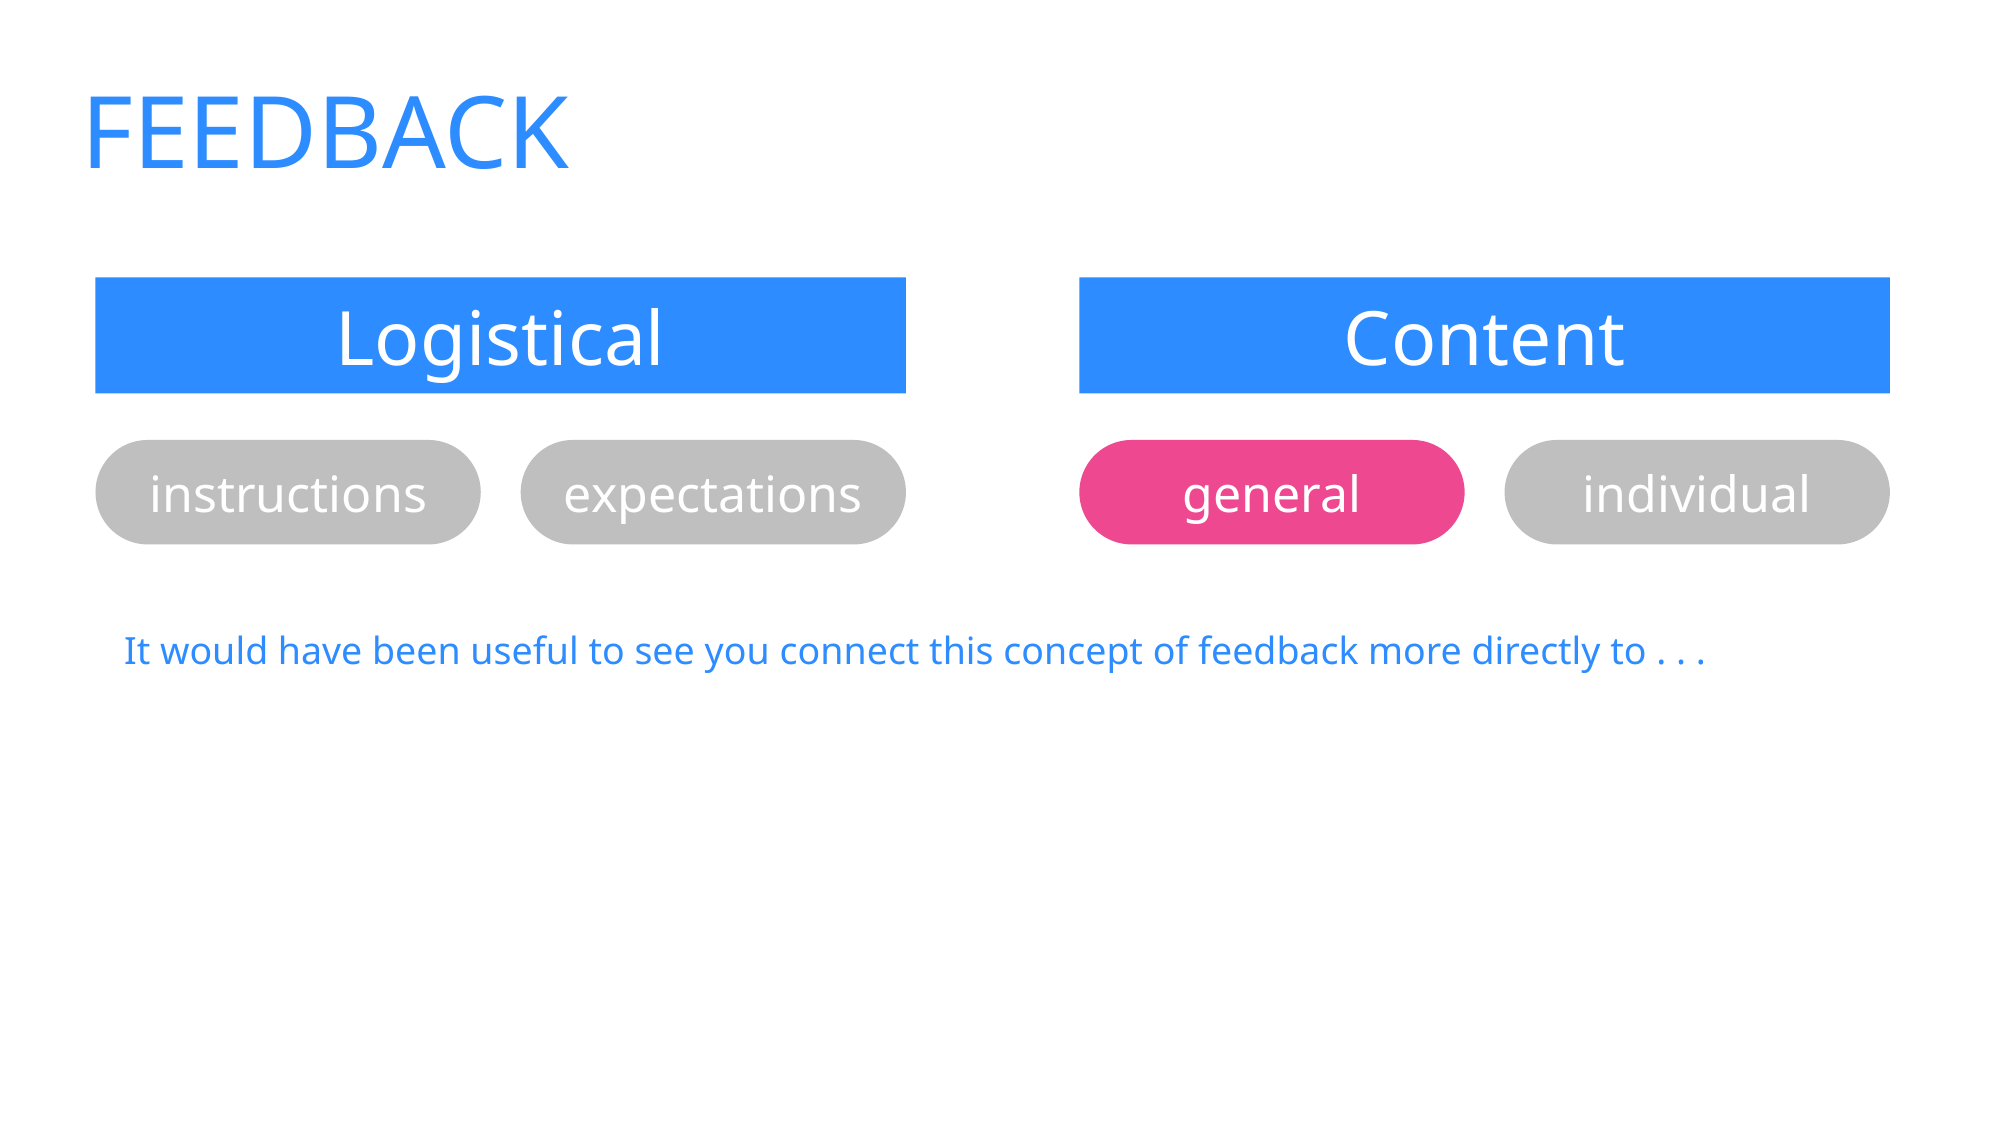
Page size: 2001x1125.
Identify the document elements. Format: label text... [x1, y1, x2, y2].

text_box general [1078, 438, 1466, 546]
text_box It would have been useful to see you connect this concept of feedback more directly to . . . [108, 596, 1986, 703]
text_box individual [1503, 438, 1891, 546]
text_box instructions [94, 438, 482, 546]
text_box Content [1078, 276, 1891, 395]
text_box expectations [519, 438, 907, 546]
text_box FEEDBACK [66, 73, 2000, 185]
text_box Logistical [94, 276, 907, 395]
